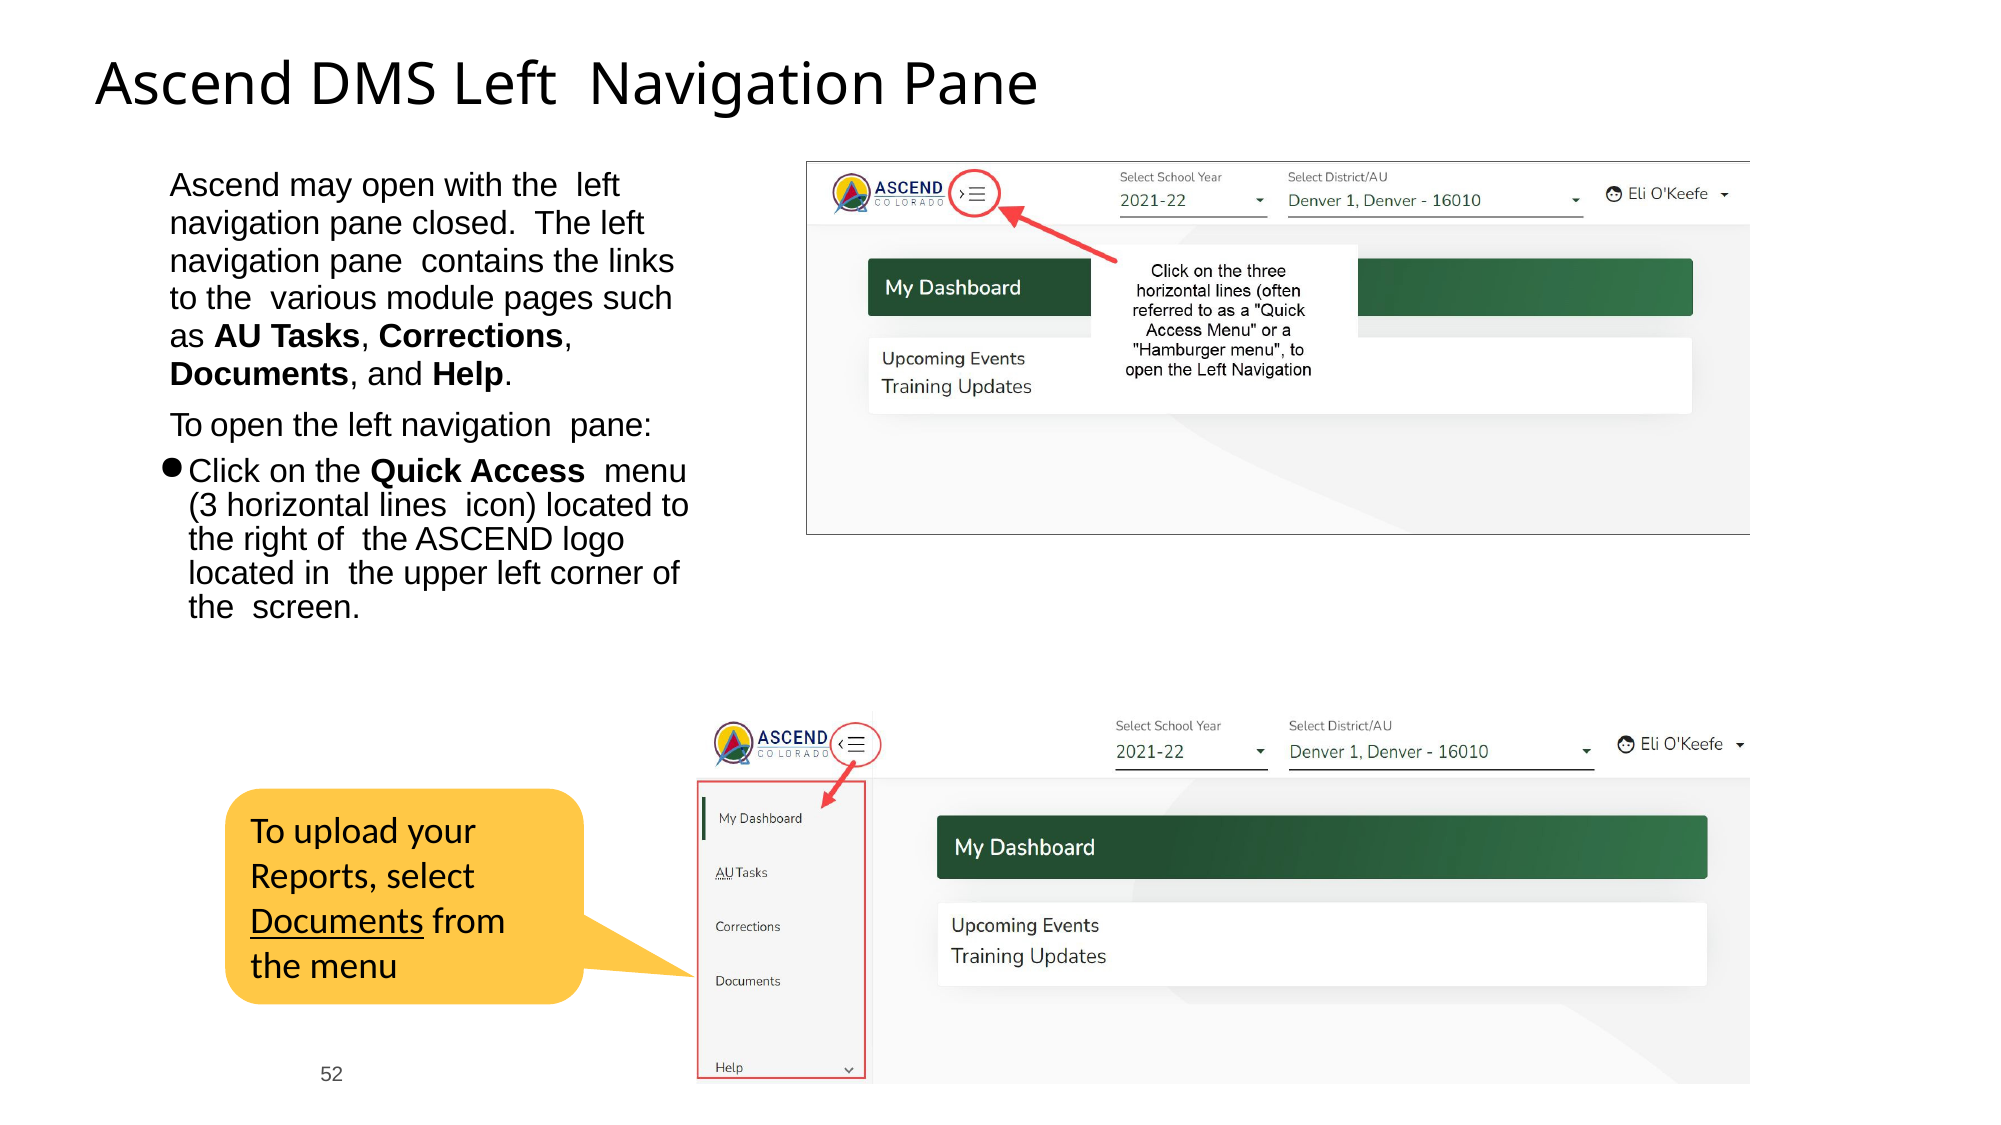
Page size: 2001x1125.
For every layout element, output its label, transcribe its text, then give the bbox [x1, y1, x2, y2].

slide_number 52 [304, 746, 755, 1125]
text_box [806, 161, 1750, 535]
text_box [696, 711, 1750, 1084]
text_box [811, 162, 1750, 534]
title Ascend DMS Left Navigation Pane [93, 45, 1417, 234]
text_box Ascend may open with the left navigation pane closed. The left navigation pane contains the links to the various module pages such as AU Tasks, Corrections, Documents, and Help. To open the left navigation pane: Click on the Quick Access menu (3 horizontal lines icon) located to the right of the ASCEND logo located in the upper left corner of the screen. [156, 164, 718, 625]
text_box To upload your Reports, select Documents from the menu [225, 788, 304, 1005]
